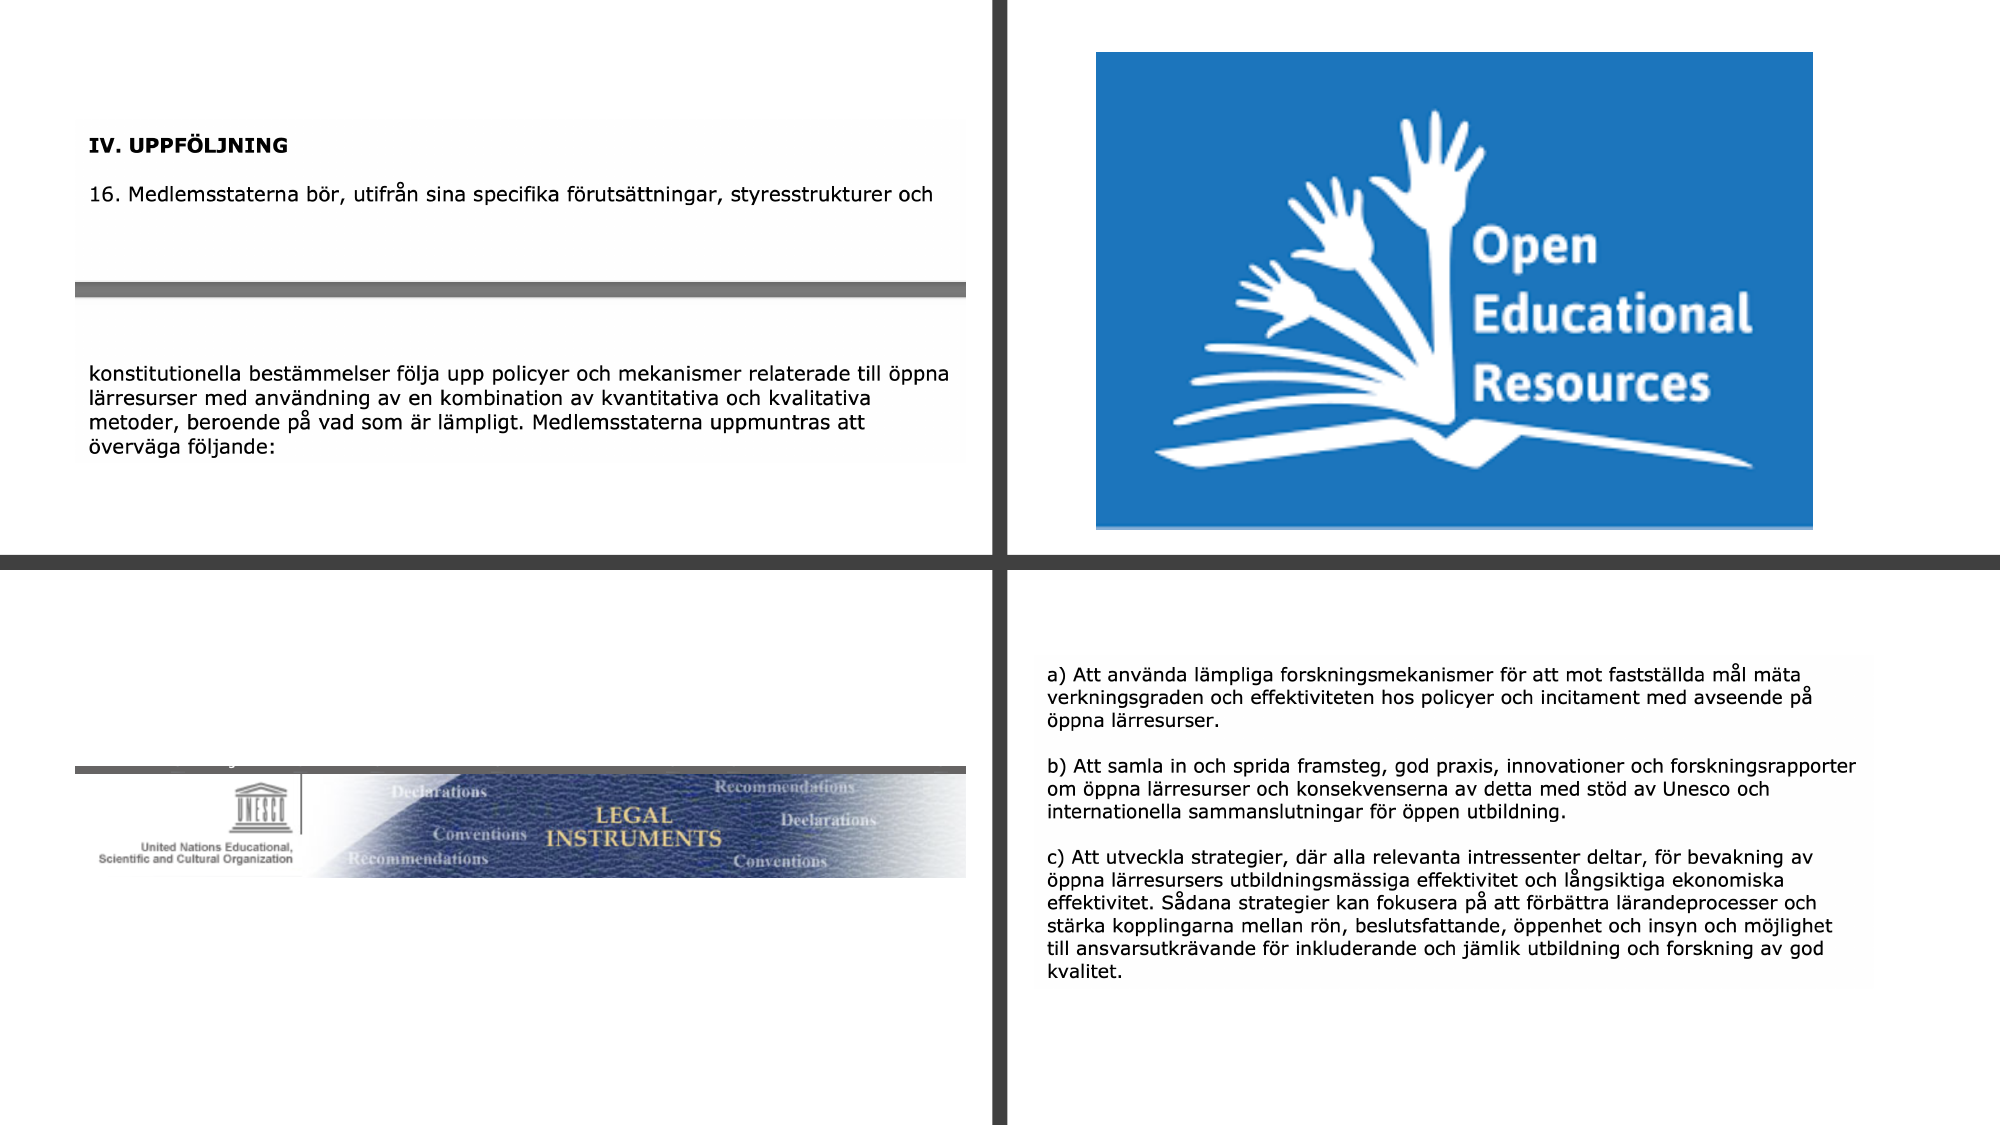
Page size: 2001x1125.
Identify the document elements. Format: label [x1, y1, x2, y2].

picture [74, 766, 966, 878]
picture [1096, 52, 1813, 530]
text_box [991, 0, 1008, 554]
text_box [0, 554, 994, 571]
text_box [994, 554, 2000, 571]
picture [1034, 655, 1874, 989]
text_box [991, 571, 1008, 1125]
picture [74, 119, 966, 463]
